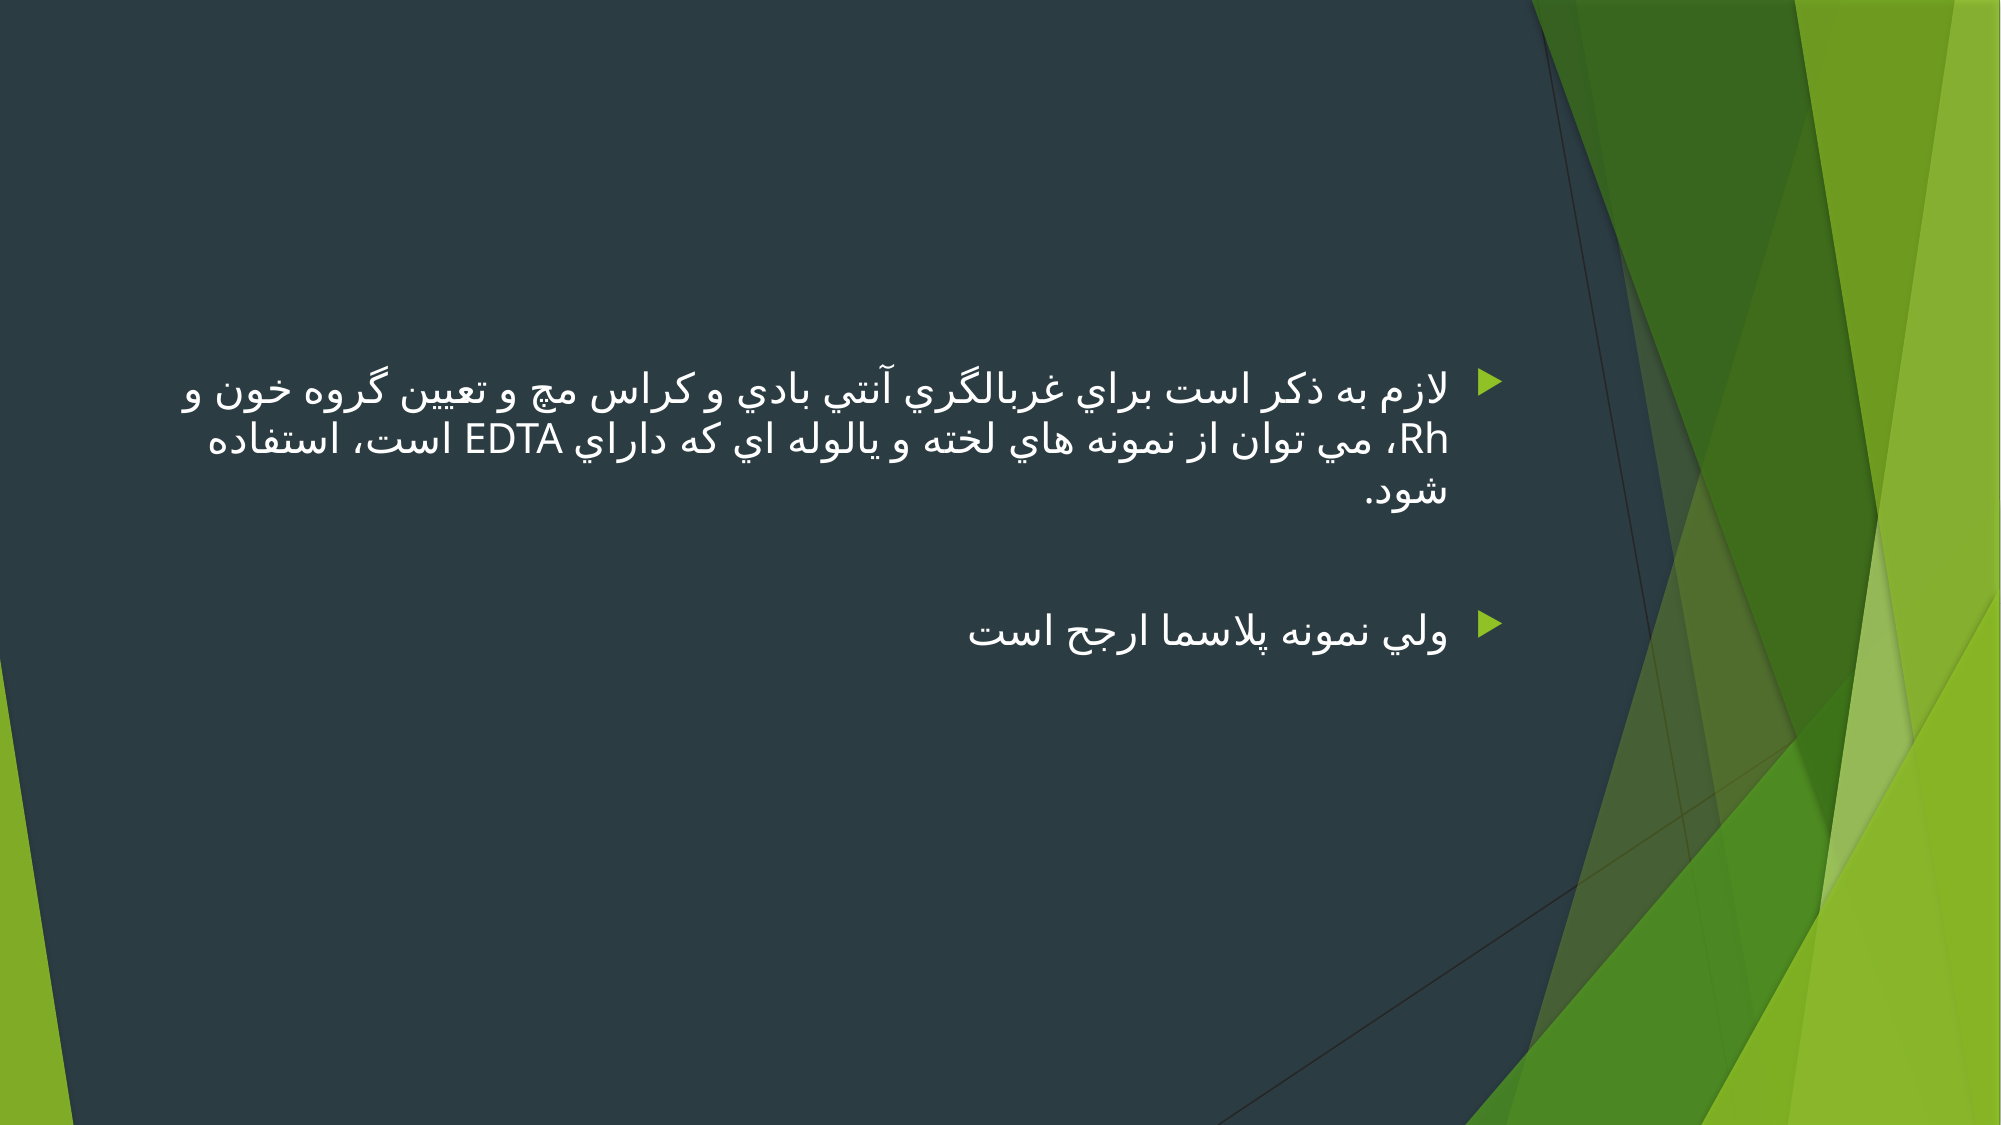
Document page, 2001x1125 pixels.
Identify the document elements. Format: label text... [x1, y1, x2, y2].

list لازم به ذكر است براي غربالگري آنتي بادي و كراس مچ و تعيين گروه خون و Rh، مي توان از نمونه هاي لخته و يالوله اي كه داراي EDTA است، استفاده شود. ولي نمونه پلاسما ارجح است [111, 354, 1522, 992]
